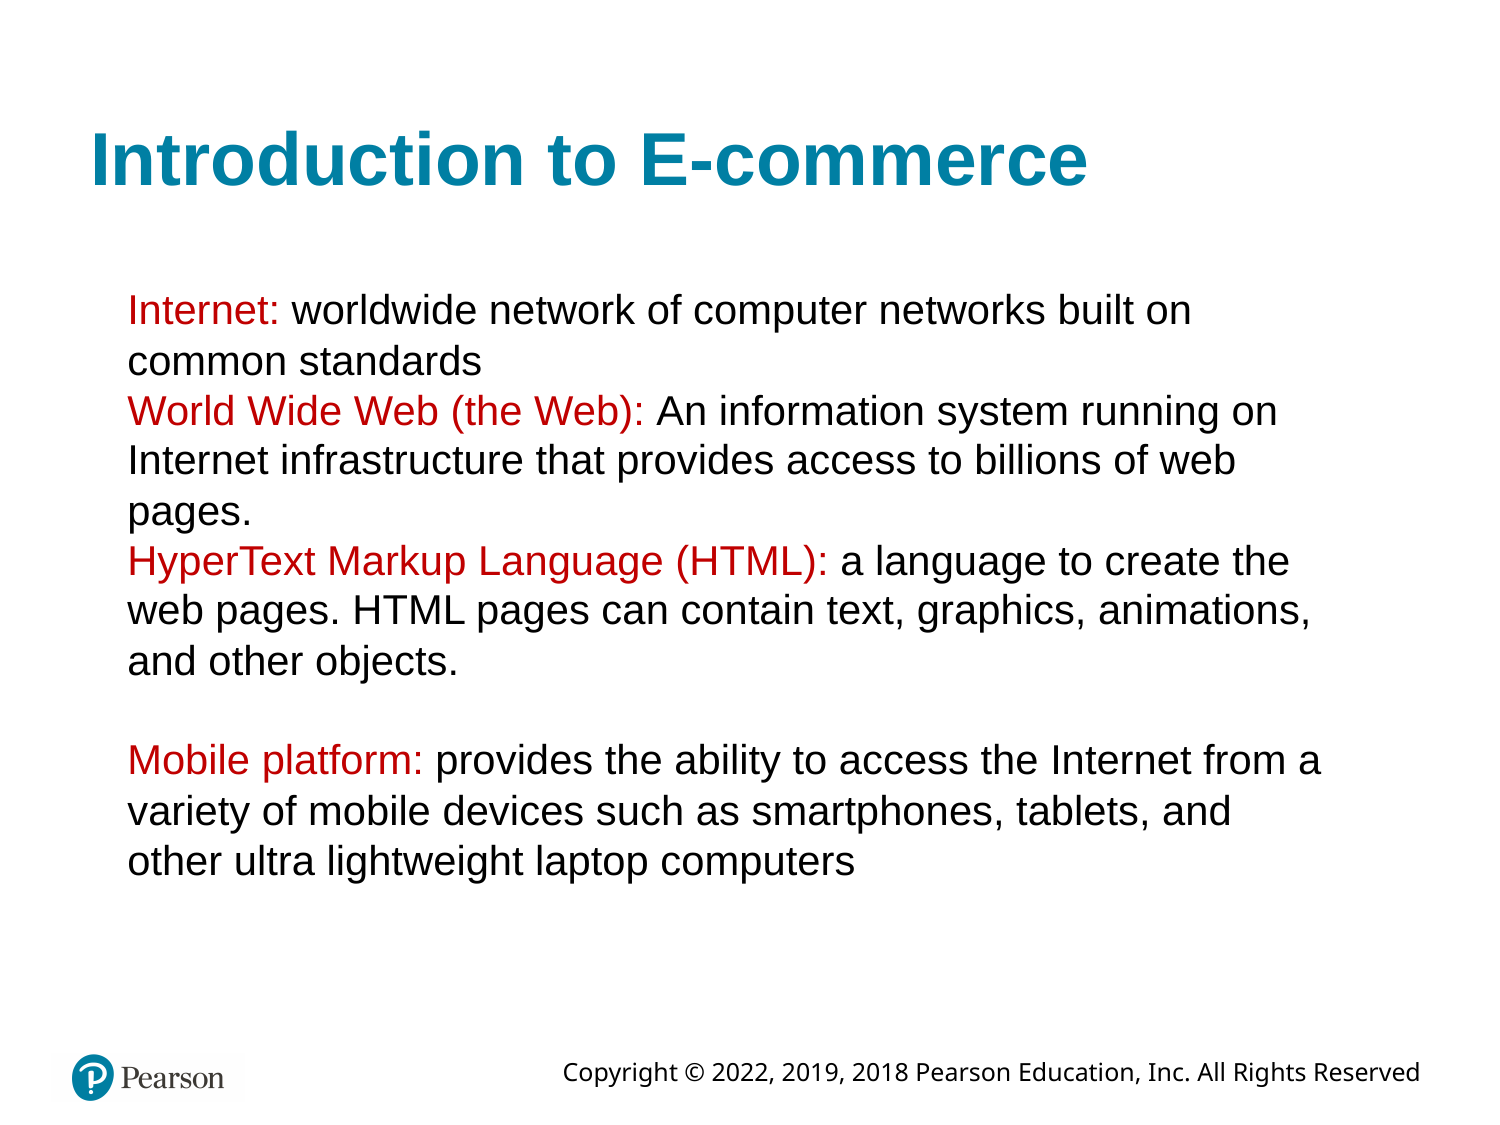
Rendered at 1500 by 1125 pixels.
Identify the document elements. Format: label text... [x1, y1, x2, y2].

picture [51, 1053, 245, 1102]
text_box Internet: worldwide network of computer networks built on common standards World Wide Web (the Web): An information system running on Internet infrastructure that provides access to billions of web pages. HyperText Markup Language (HTML): a language to create the web pages. HTML pages can contain text, graphics, animations, and other objects. Mobile platform: provides the ability to access the Internet from a variety of mobile devices such as smartphones, tablets, and other ultra lightweight laptop computers [112, 275, 1342, 891]
title Introduction to E-commerce [75, 35, 1425, 216]
